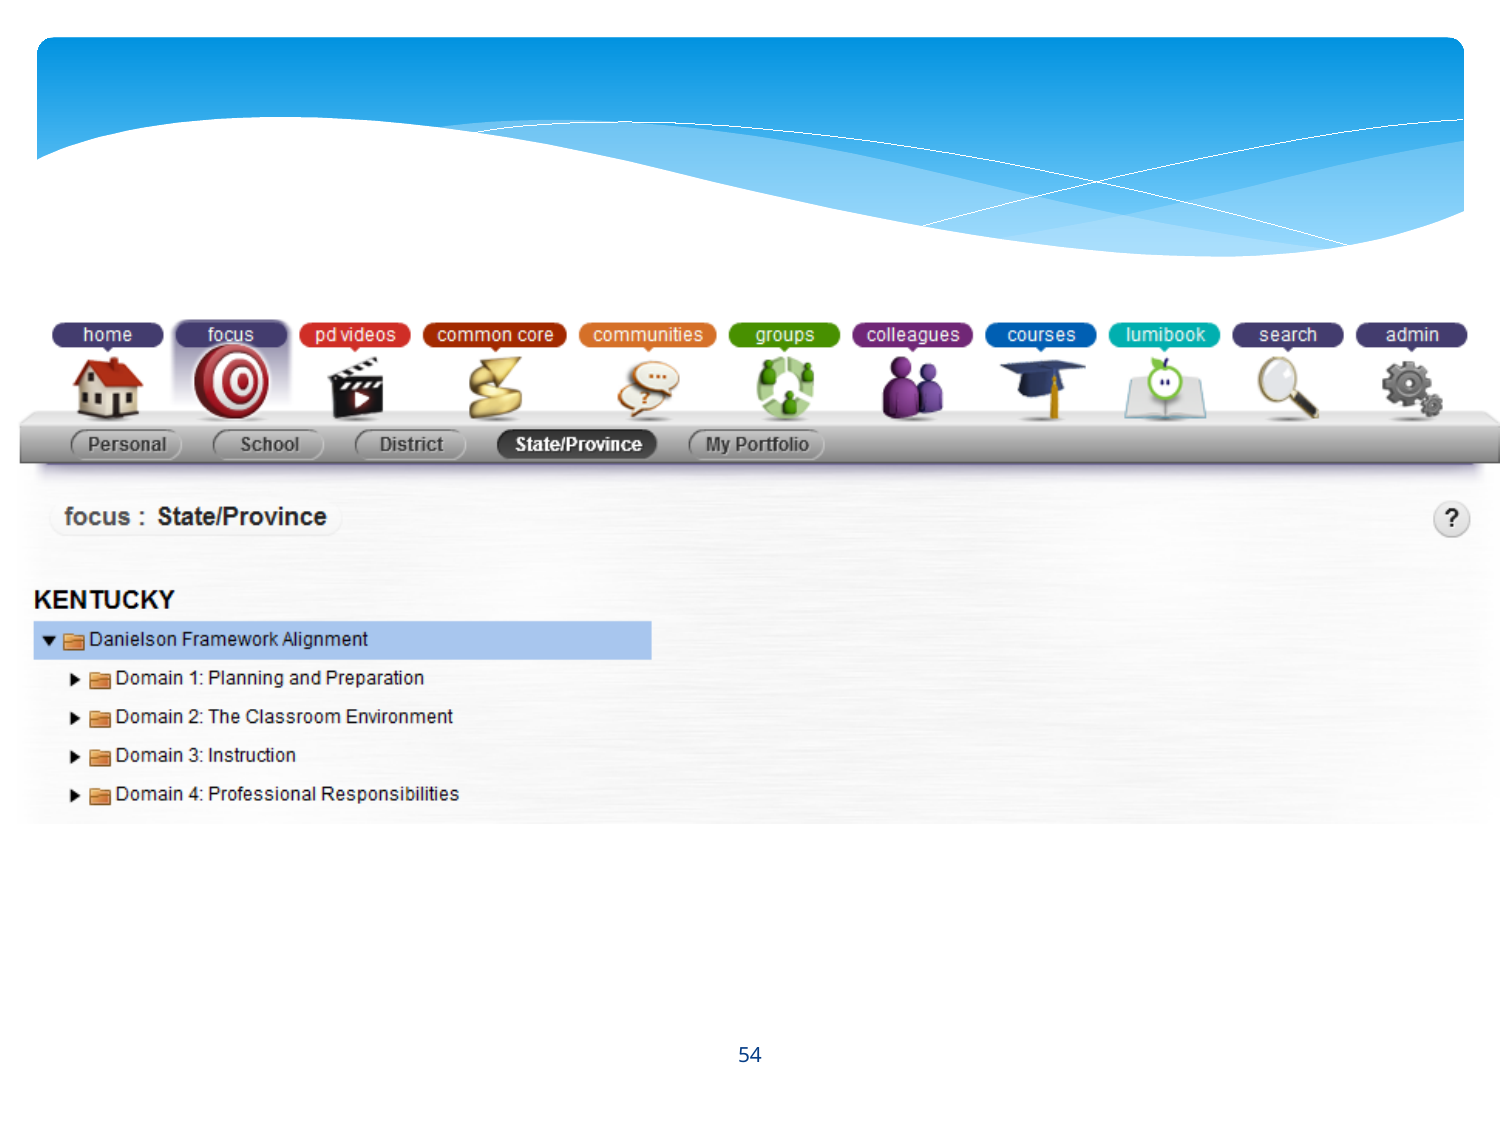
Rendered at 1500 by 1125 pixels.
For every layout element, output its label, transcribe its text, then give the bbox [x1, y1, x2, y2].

picture [0, 295, 1500, 824]
slide_number 54 [654, 1025, 846, 1086]
